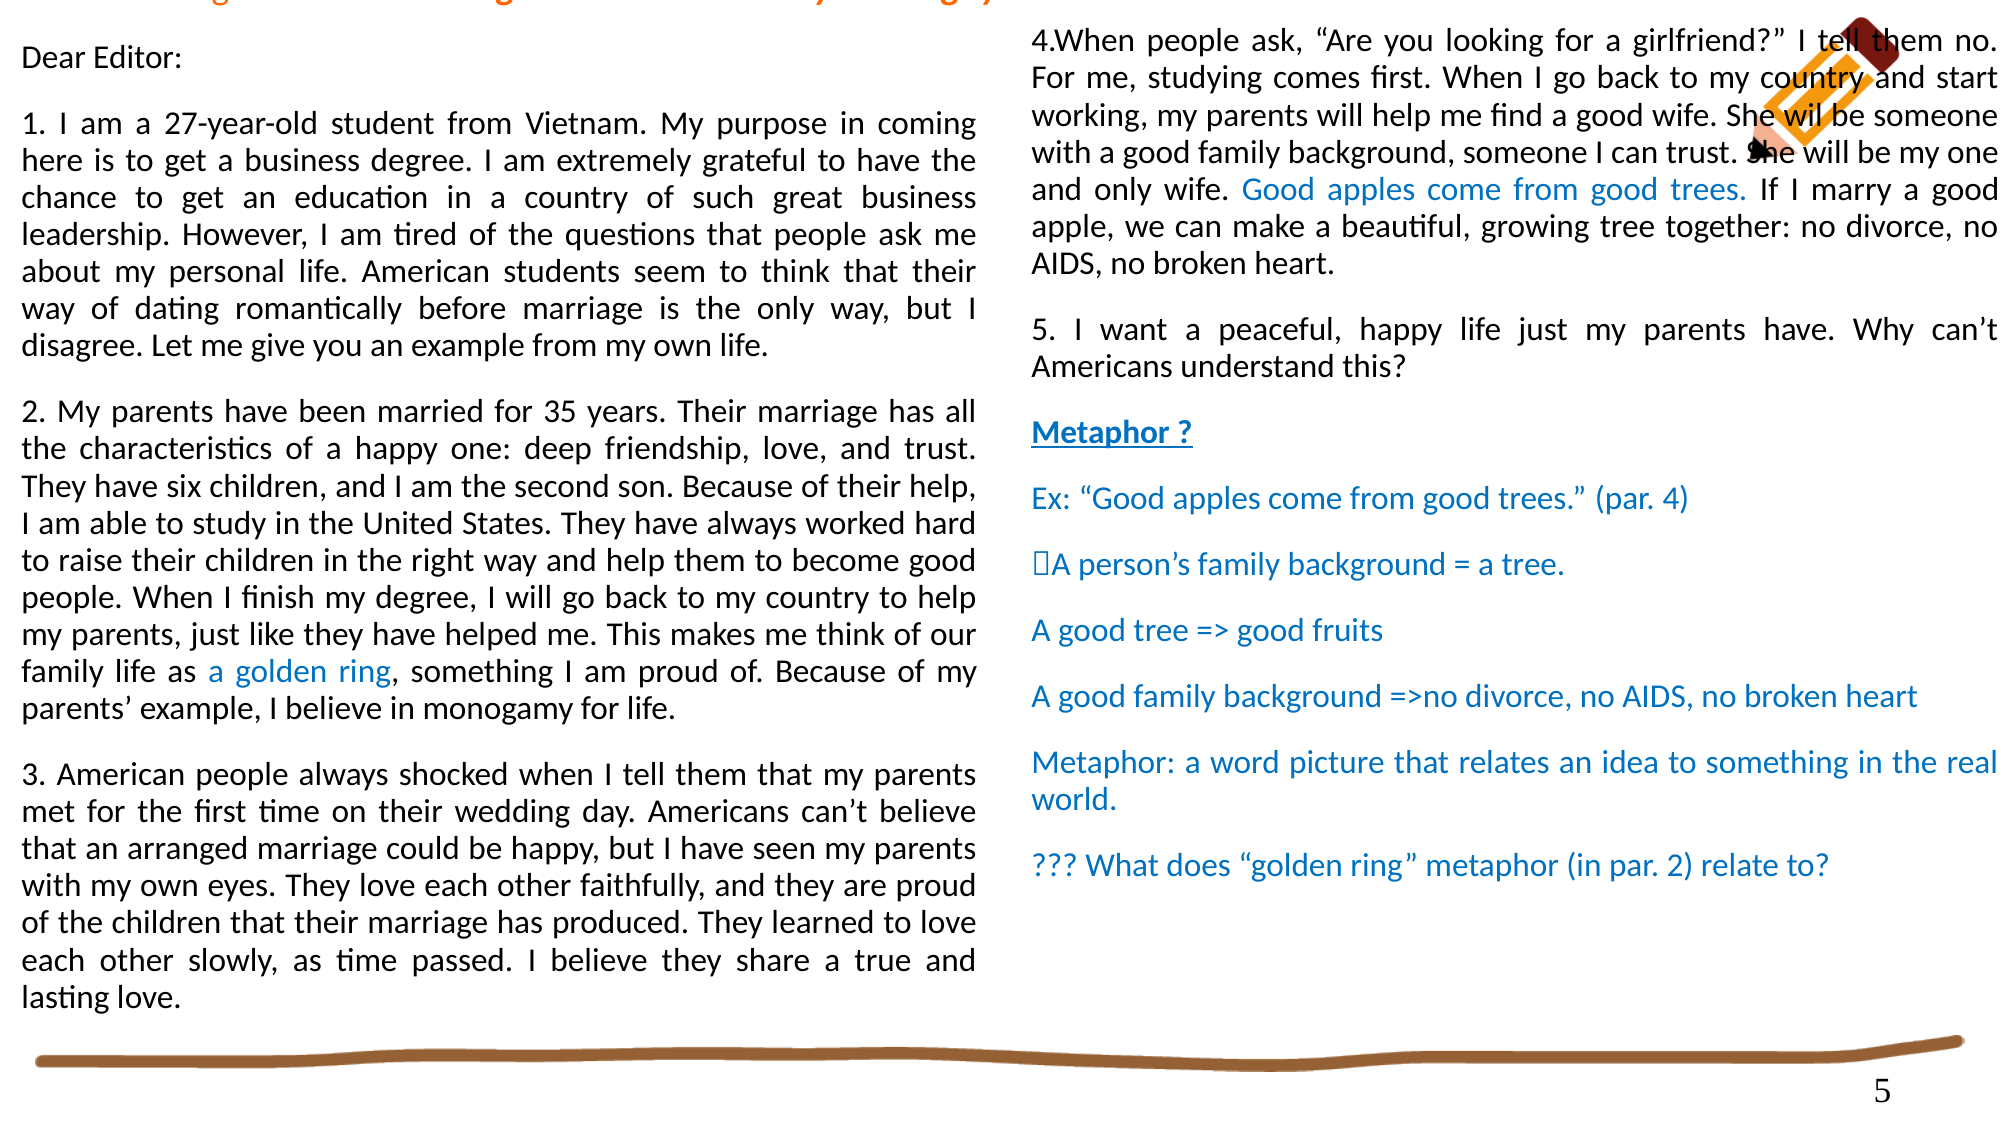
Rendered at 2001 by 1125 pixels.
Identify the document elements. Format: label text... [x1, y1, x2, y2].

list 4.When people ask, “Are you looking for a girlfriend?” I tell them no. For me, studying comes first. When I go back to my country and start working, my parents will help me find a good wife. She wil be someone with a good family background, someone I can trust. She will be my one and only wife. Good apples come from good trees. If I marry a good apple, we can make a beautiful, growing tree together: no divorce, no AIDS, no broken heart. 5. I want a peaceful, happy life just my parents have. Why can’t Americans understand this? Metaphor ? Ex: “Good apples come from good trees.” (par. 4) A person’s family background = a tree. A good tree => good fruits A good family background =>no divorce, no AIDS, no broken heart Metaphor: a word picture that relates an idea to something in the real world. ??? What does “golden ring” metaphor (in par. 2) relate to? [1022, 18, 2000, 1036]
picture [35, 1035, 1965, 1072]
title Reading 2: “What’s Wrong with Tradition?” by Paul Nguyen [107, 0, 1894, 57]
list Dear Editor: 1. I am a 27-year-old student from Vietnam. My purpose in coming here is to get a business degree. I am extremely grateful to have the chance to get an education in a country of such great business leadership. However, I am tired of the questions that people ask me about my personal life. American students seem to think that their way of dating romantically before marriage is the only way, but I disagree. Let me give you an example from my own life. 2. My parents have been married for 35 years. Their marriage has all the characteristics of a happy one: deep friendship, love, and trust. They have six children, and I am the second son. Because of their help, I am able to study in the United States. They have always worked hard to raise their children in the right way and help them to become good people. When I finish my degree, I will go back to my country to help my parents, just like they have helped me. This makes me think of our family life as a golden ring, something I am proud of. Because of my parents’ example, I believe in monogamy for life. 3. American people always shocked when I tell them that my parents met for the first time on their wedding day. Americans can’t believe that an arranged marriage could be happy, but I have seen my parents with my own eyes. They love each other faithfully, and they are proud of the children that their marriage has produced. They learned to love each other slowly, as time passed. I believe they share a true and lasting love. [0, 35, 979, 1036]
slide_number 5 [1428, 1071, 1892, 1124]
